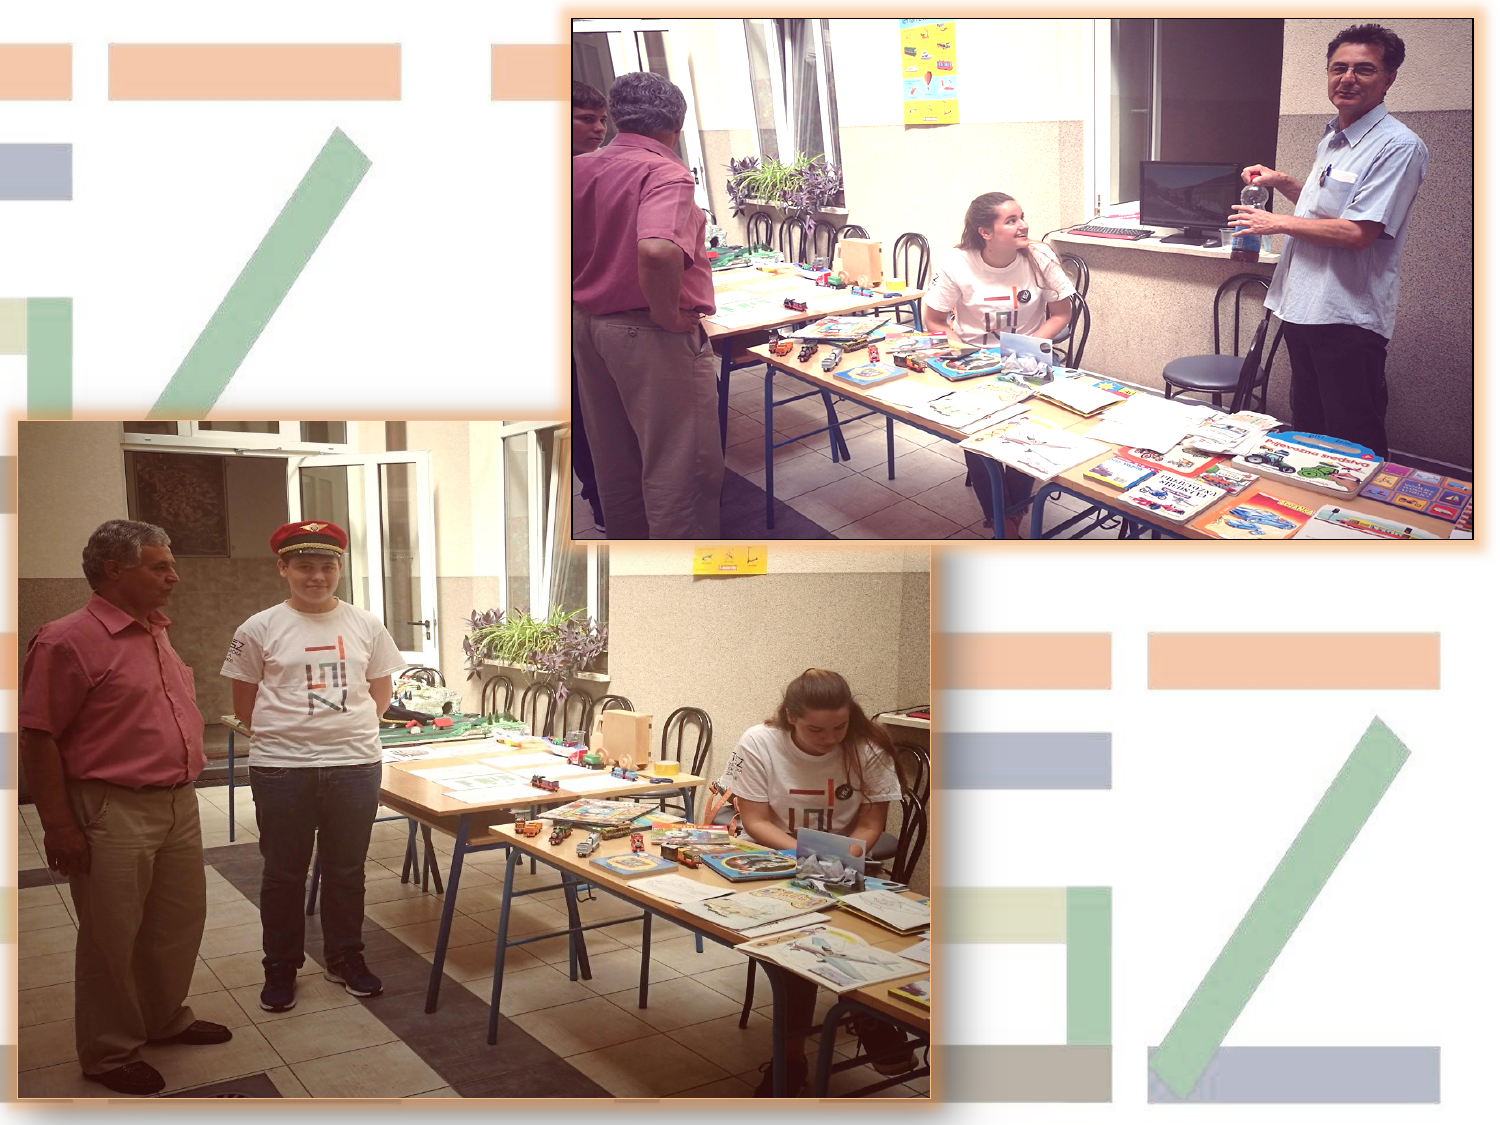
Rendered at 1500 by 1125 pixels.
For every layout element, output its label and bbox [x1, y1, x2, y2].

list [572, 18, 1473, 540]
picture [17, 420, 931, 1099]
